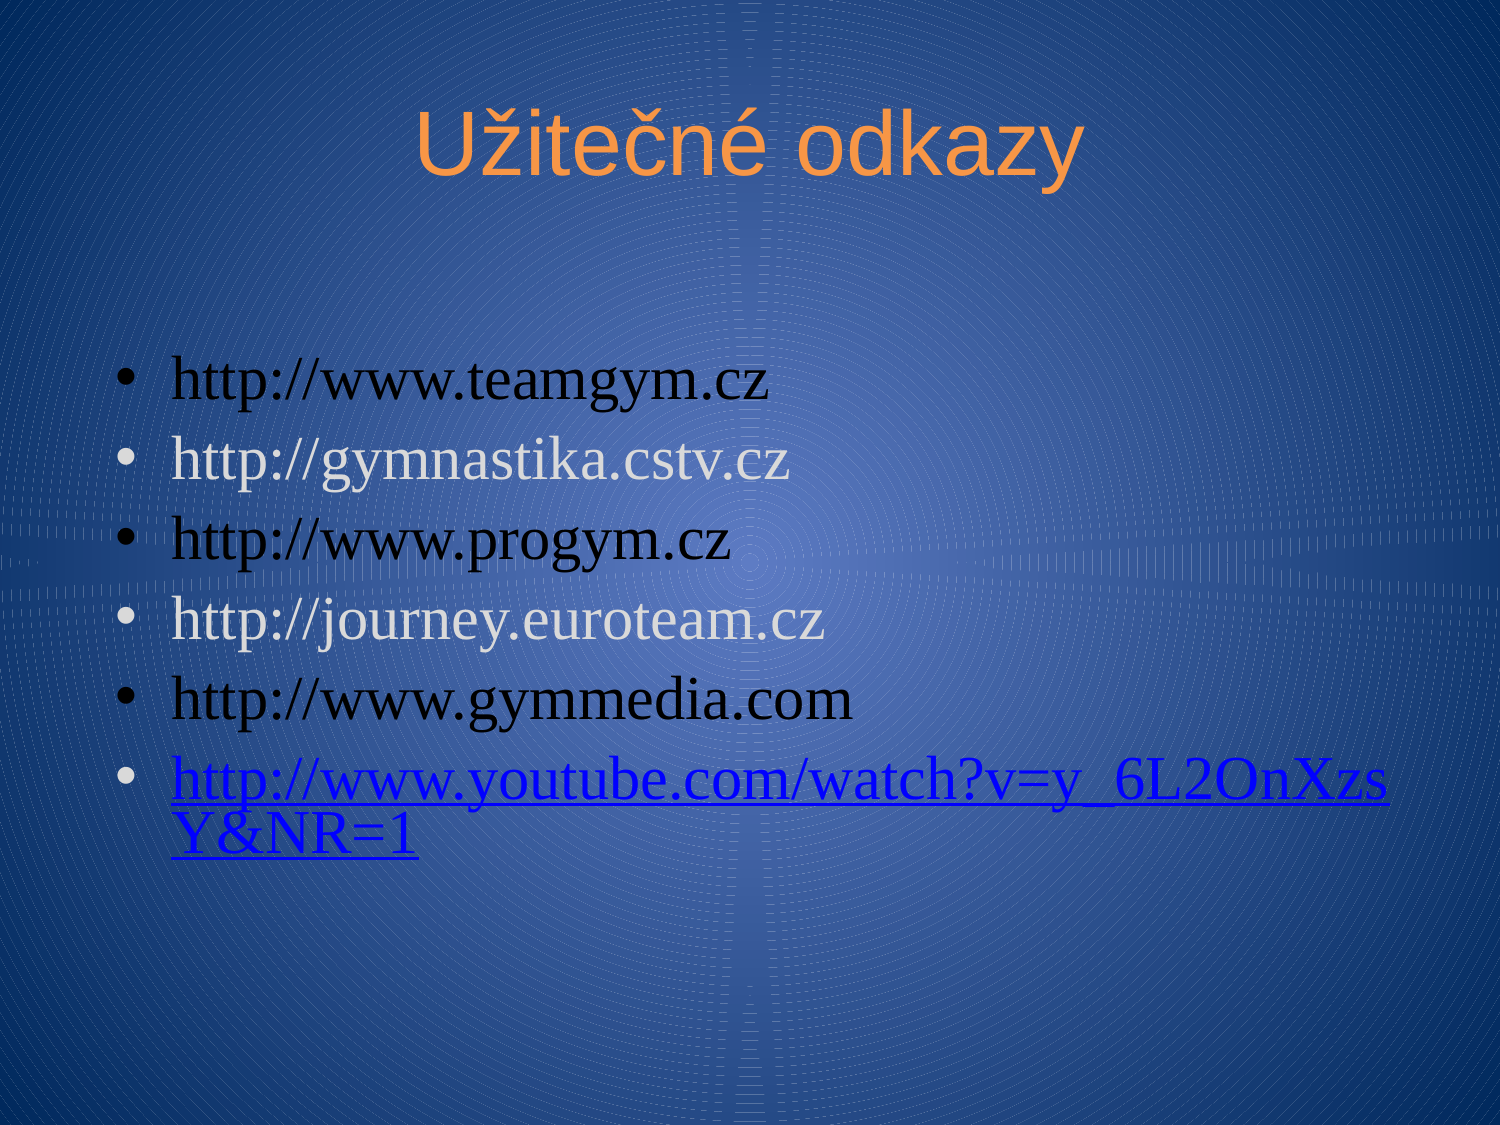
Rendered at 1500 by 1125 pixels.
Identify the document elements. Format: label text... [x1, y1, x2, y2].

list http://www.teamgym.cz http://gymnastika.cstv.cz http://www.progym.cz http://journey.euroteam.cz http://www.gymmedia.com http://www.youtube.com/watch?v=y_6L2OnXzsY&NR=1 [100, 337, 1439, 929]
title Užitečné odkazy [74, 44, 1426, 233]
